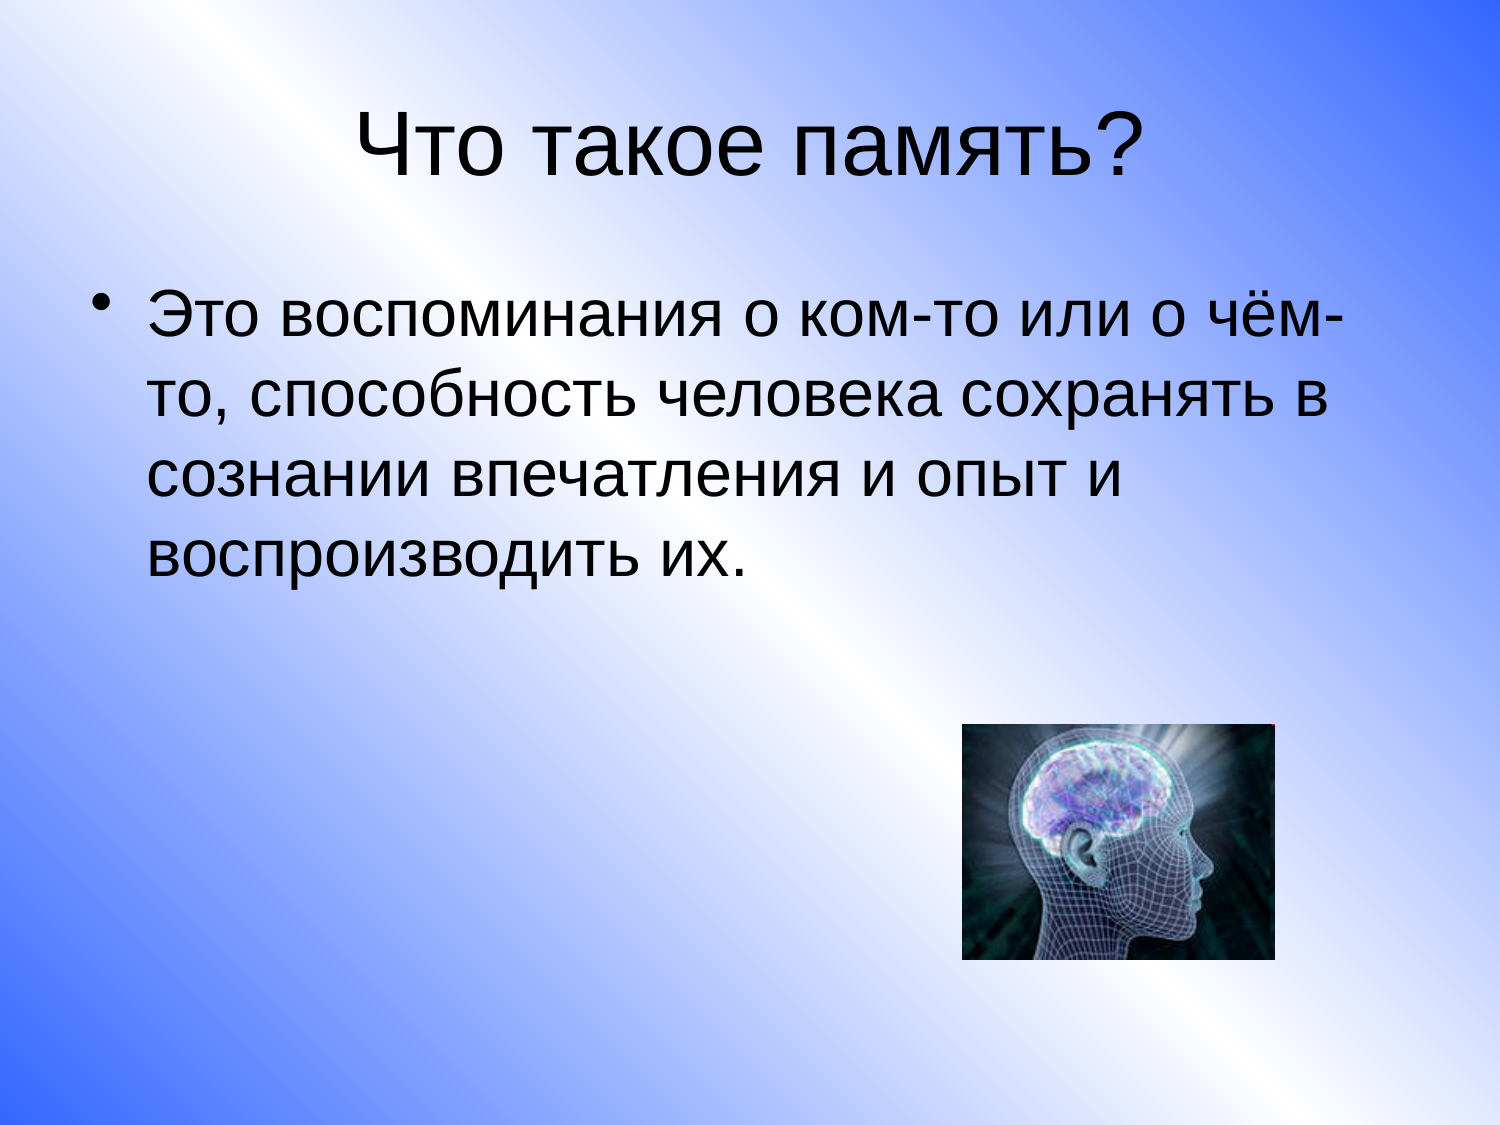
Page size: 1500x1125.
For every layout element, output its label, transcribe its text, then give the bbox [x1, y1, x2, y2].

title Что такое память? [75, 45, 1425, 233]
list Это воспоминания о ком-то или о чём-то, способность человека сохранять в сознании впечатления и опыт и воспроизводить их. [75, 262, 1425, 1005]
picture [962, 724, 1276, 960]
